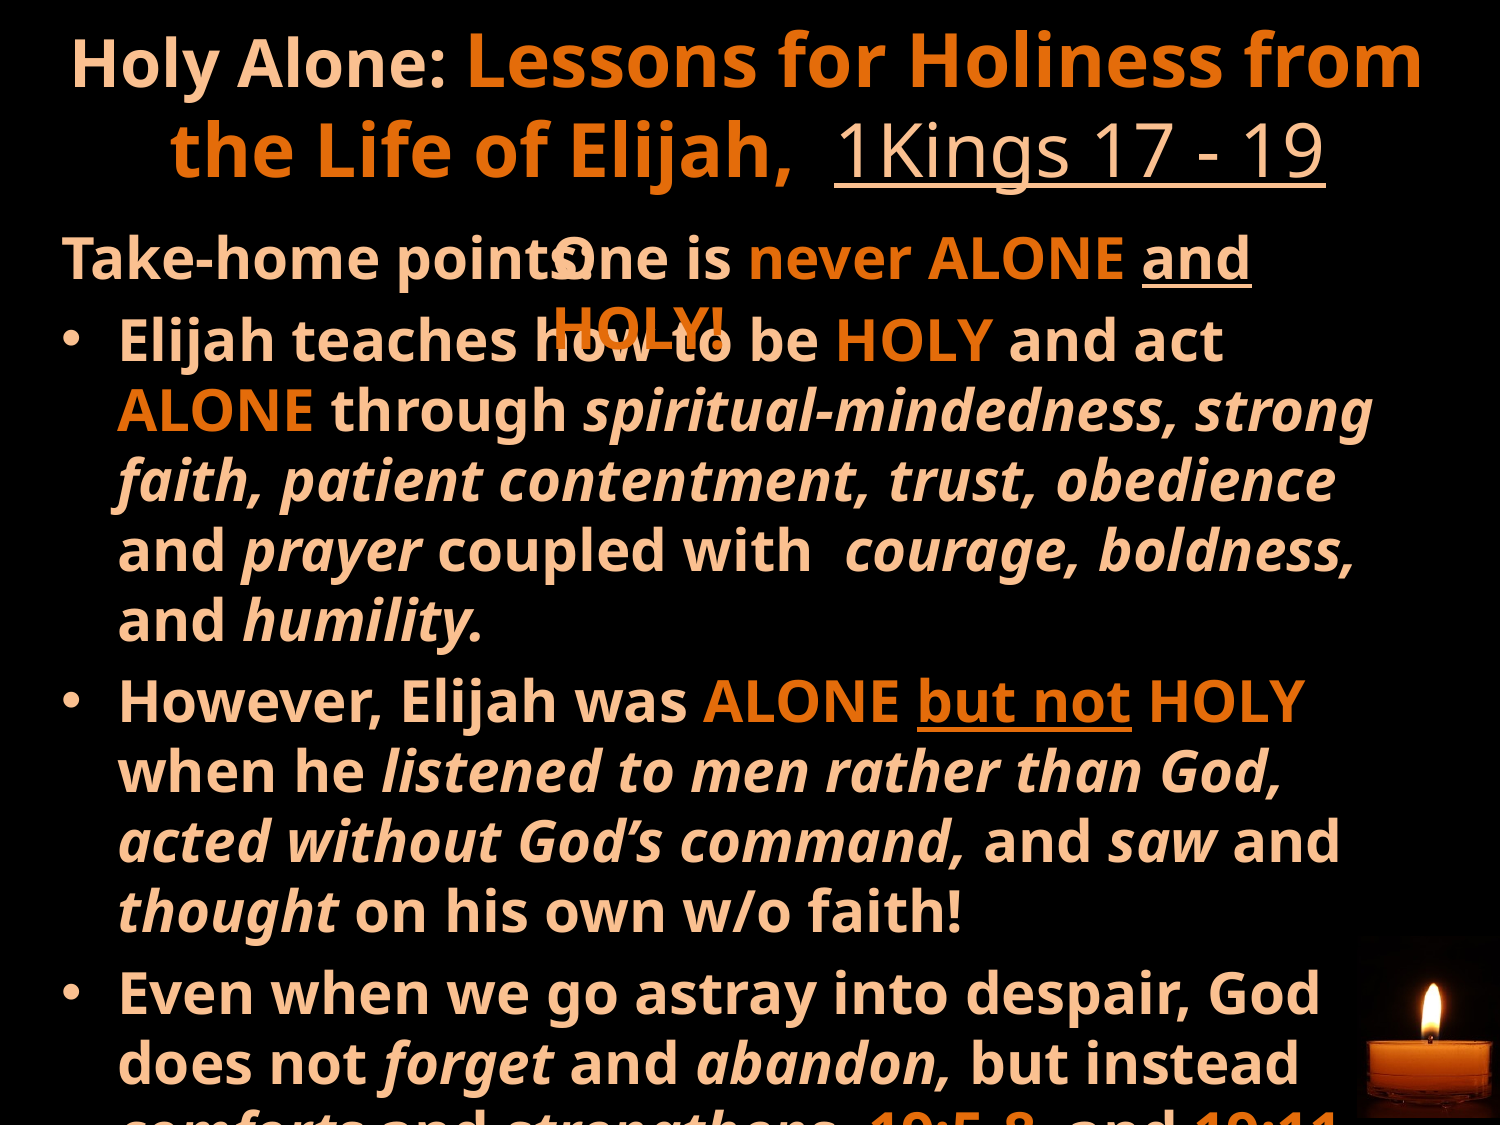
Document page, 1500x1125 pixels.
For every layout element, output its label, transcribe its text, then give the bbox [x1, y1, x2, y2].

text_box One is never ALONE and HOLY! [536, 213, 1346, 369]
list Take-home points: Elijah teaches how to be HOLY and act ALONE through spiritual-mindedness, strong faith, patient contentment, trust, obedience and prayer coupled with courage, boldness, and humility. However, Elijah was ALONE but not HOLY when he listened to men rather than God, acted without God’s command, and saw and thought on his own w/o faith! Even when we go astray into despair, God does not forget and abandon, but instead comforts and strengthens, 19:5-8, and 19:11-15a. It’s never “over” until God says so, 19:15b-21. [46, 213, 1429, 1125]
title Holy Alone: Lessons for Holiness from the Life of Elijah, 1Kings 17 - 19 [0, 0, 1496, 205]
picture [1356, 935, 1500, 1119]
